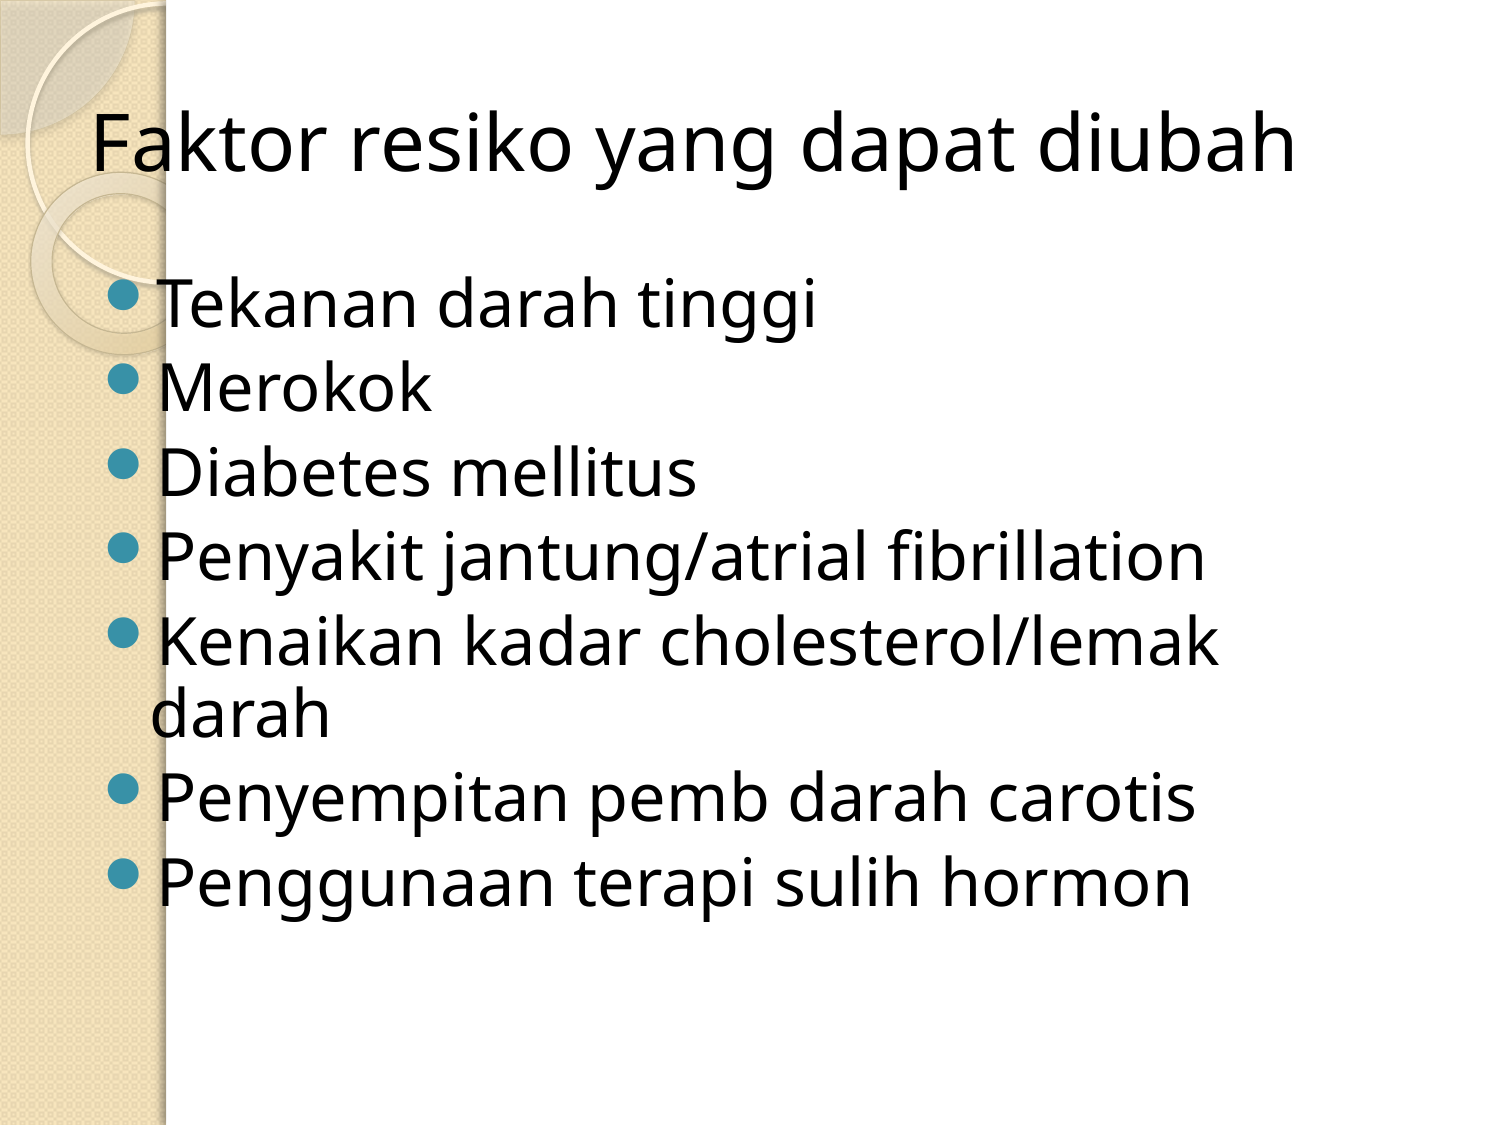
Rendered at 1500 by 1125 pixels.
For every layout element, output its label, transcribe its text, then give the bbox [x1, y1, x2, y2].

title Faktor resiko yang dapat diubah [75, 45, 1425, 233]
list Tekanan darah tinggi Merokok Diabetes mellitus Penyakit jantung/atrial fibrillation Kenaikan kadar cholesterol/lemak darah Penyempitan pemb darah carotis Penggunaan terapi sulih hormon [75, 262, 1425, 1059]
